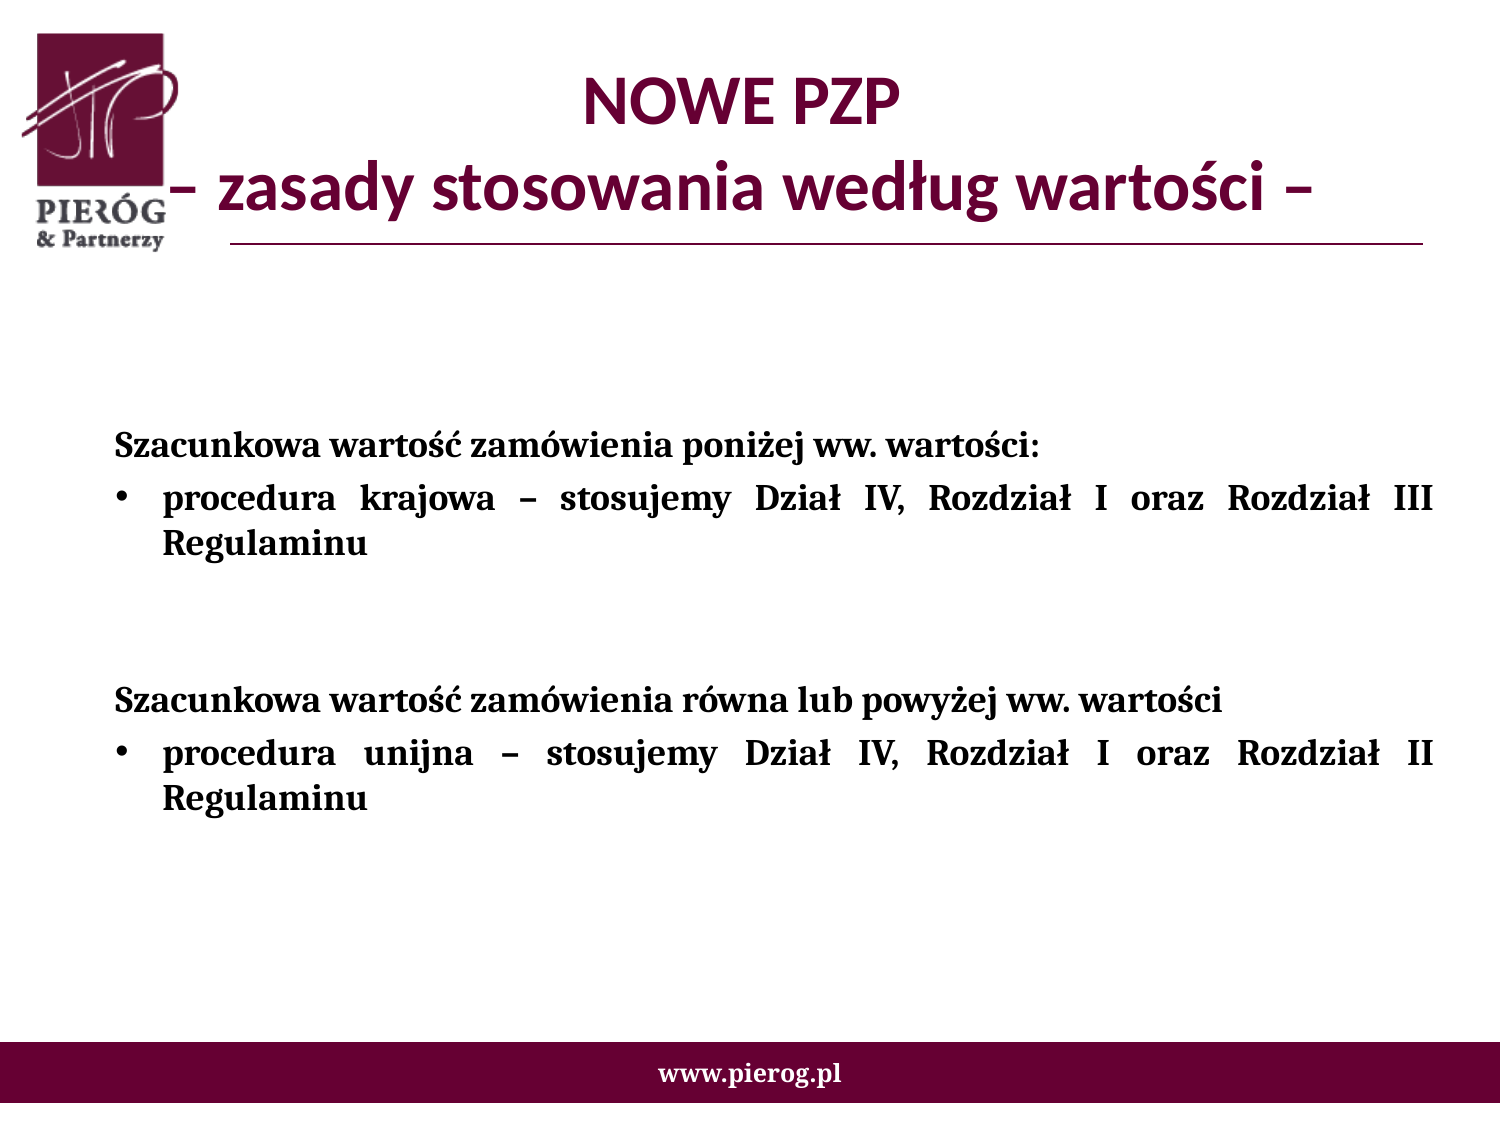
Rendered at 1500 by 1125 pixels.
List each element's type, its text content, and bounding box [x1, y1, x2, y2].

list Szacunkowa wartość zamówienia poniżej ww. wartości: procedura krajowa – stosujemy Dział IV, Rozdział I oraz Rozdział III Regulaminu Szacunkowa wartość zamówienia równa lub powyżej ww. wartości procedura unijna – stosujemy Dział IV, Rozdział I oraz Rozdział II Regulaminu [100, 255, 1451, 953]
title NOWE PZP – zasady stosowania według wartości – [75, 45, 1425, 233]
picture [0, 0, 205, 279]
